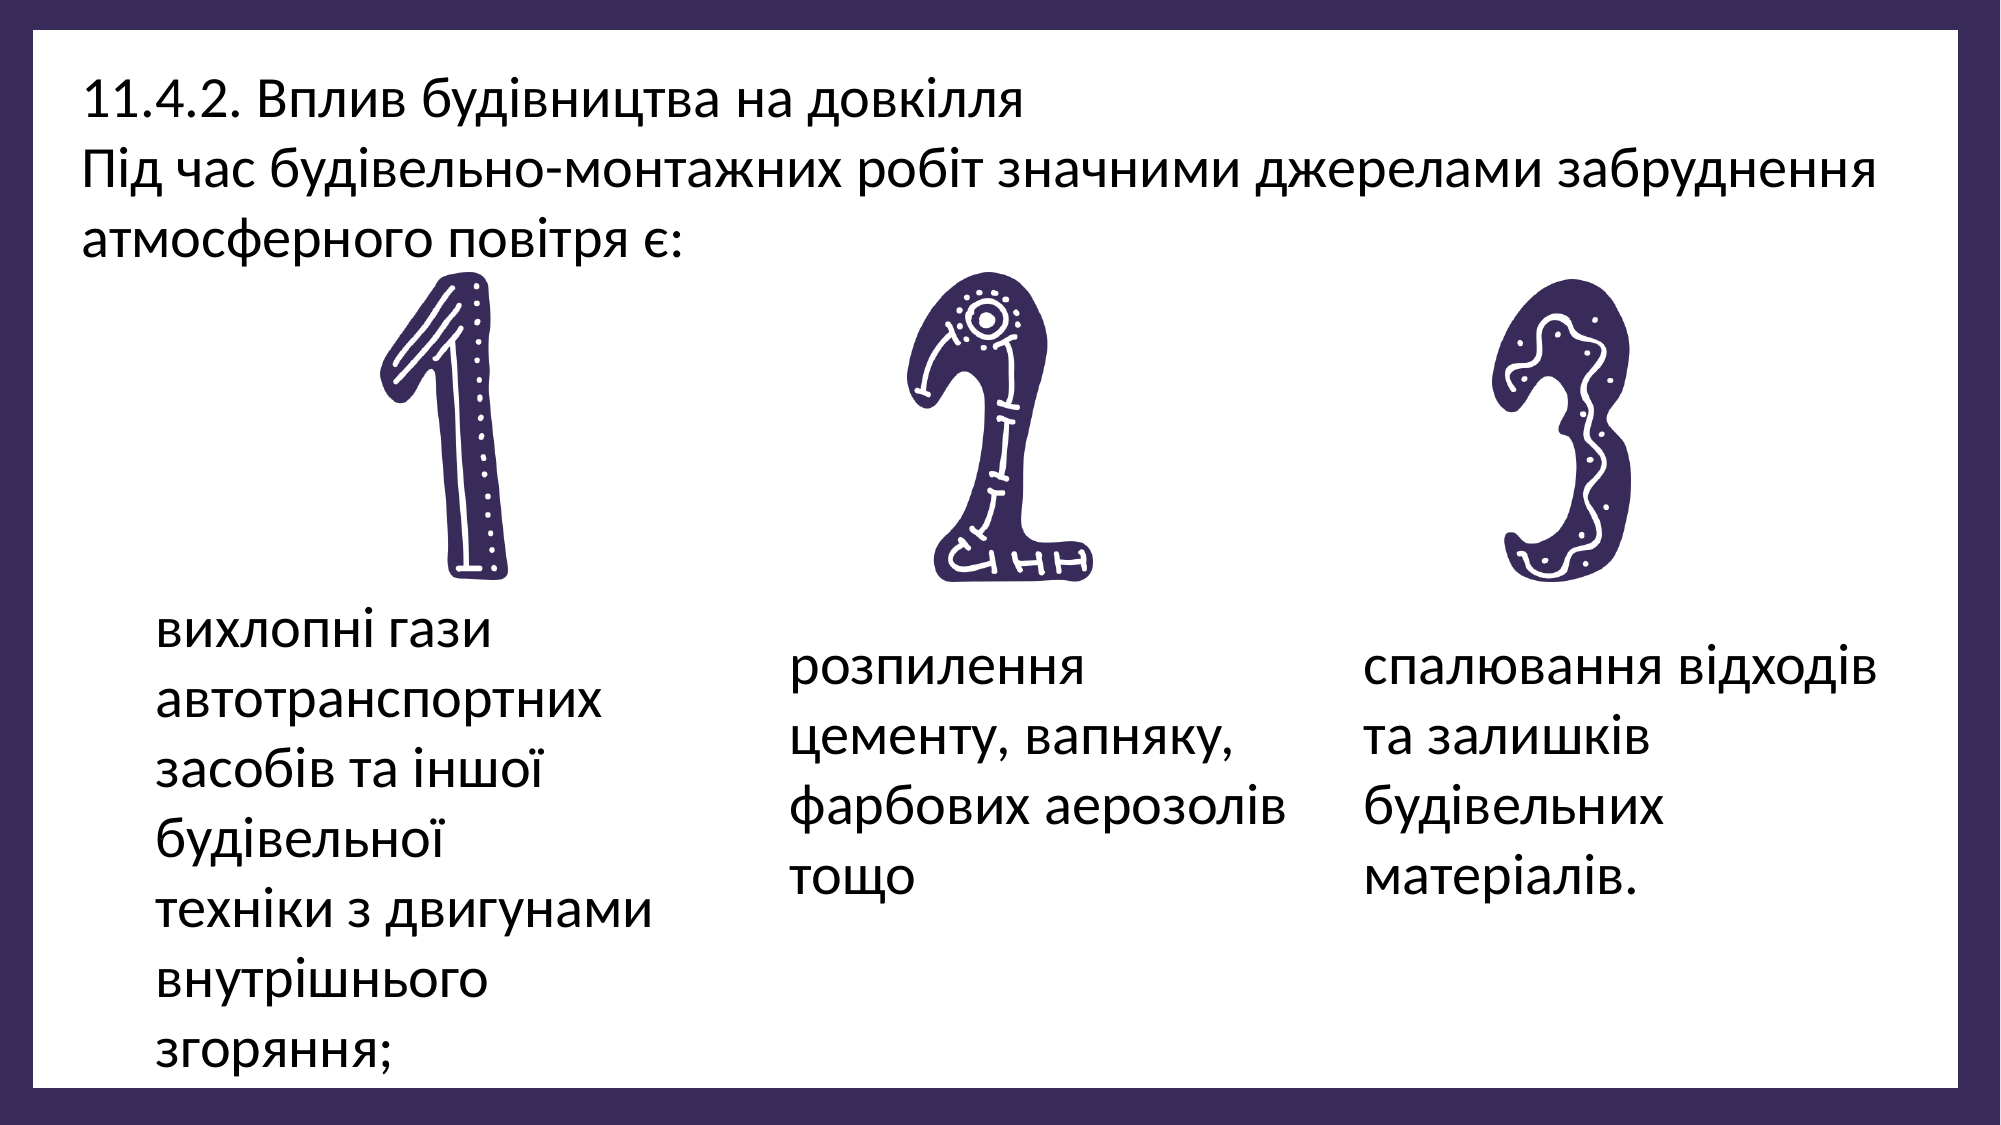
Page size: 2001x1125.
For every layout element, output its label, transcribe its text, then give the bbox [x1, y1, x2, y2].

text_box вихлопні гази автотранспортних засобів та іншої будівельної техніки з двигунами внутрішнього згоряння; [141, 581, 748, 1087]
text_box спалювання відходів та залишків будівельних матеріалів. [1348, 618, 1915, 984]
text_box розпилення цементу, вапняку, фарбових аерозолів тощо [774, 618, 1312, 914]
picture [907, 272, 1093, 582]
picture [1492, 279, 1631, 582]
picture [380, 272, 508, 580]
text_box 11.4.2. Вплив будівництва на довкілля Під час будівельно-монтажних робіт значними джерелами забруднення атмосферного повітря є: [66, 51, 1918, 277]
